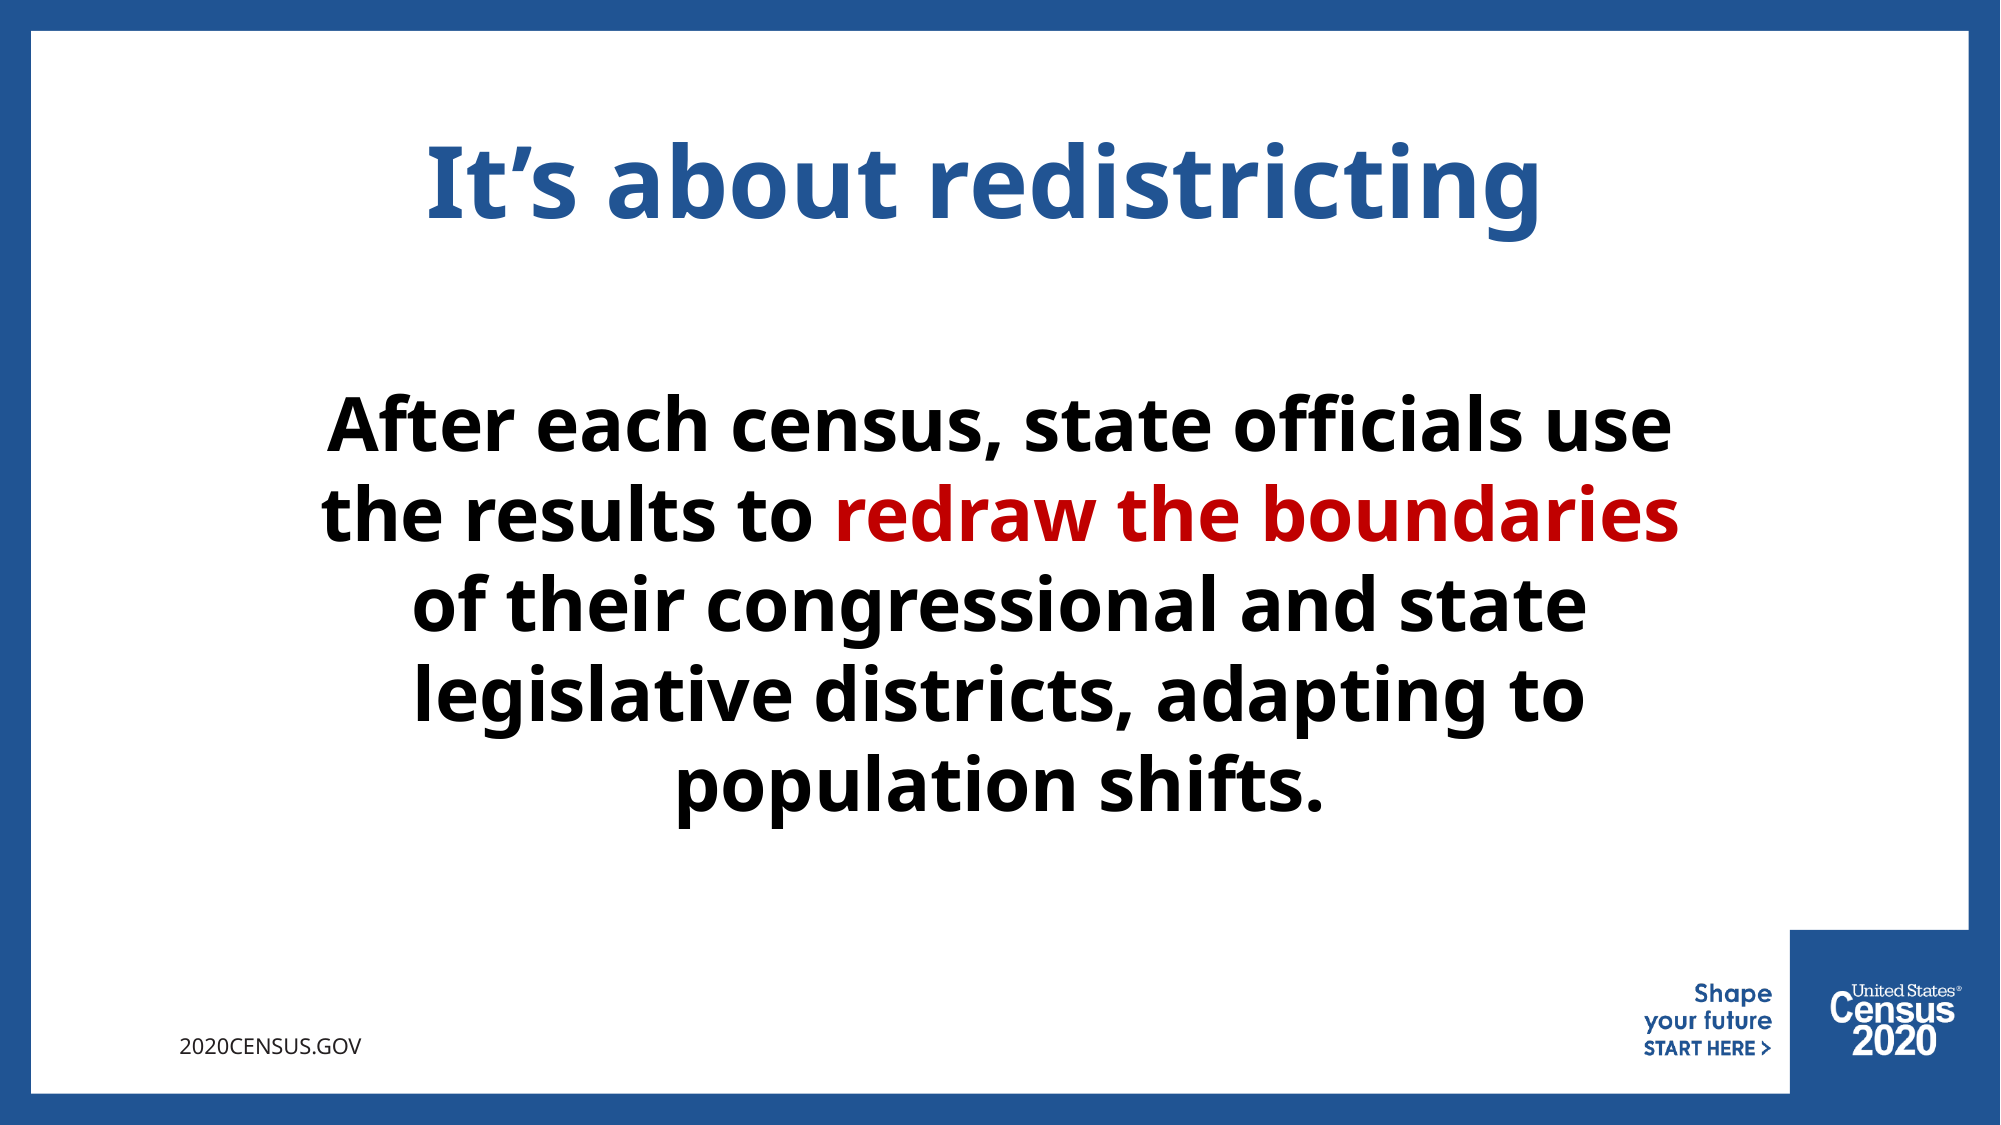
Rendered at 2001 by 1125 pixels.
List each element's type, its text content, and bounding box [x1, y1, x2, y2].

text_box After each census, state officials use the results to redraw the boundaries of their congressional and state legislative districts, adapting to population shifts. [263, 368, 1737, 775]
picture [1809, 962, 1983, 1076]
text_box It’s about redistricting [362, 74, 1638, 298]
picture [1623, 962, 1789, 1076]
